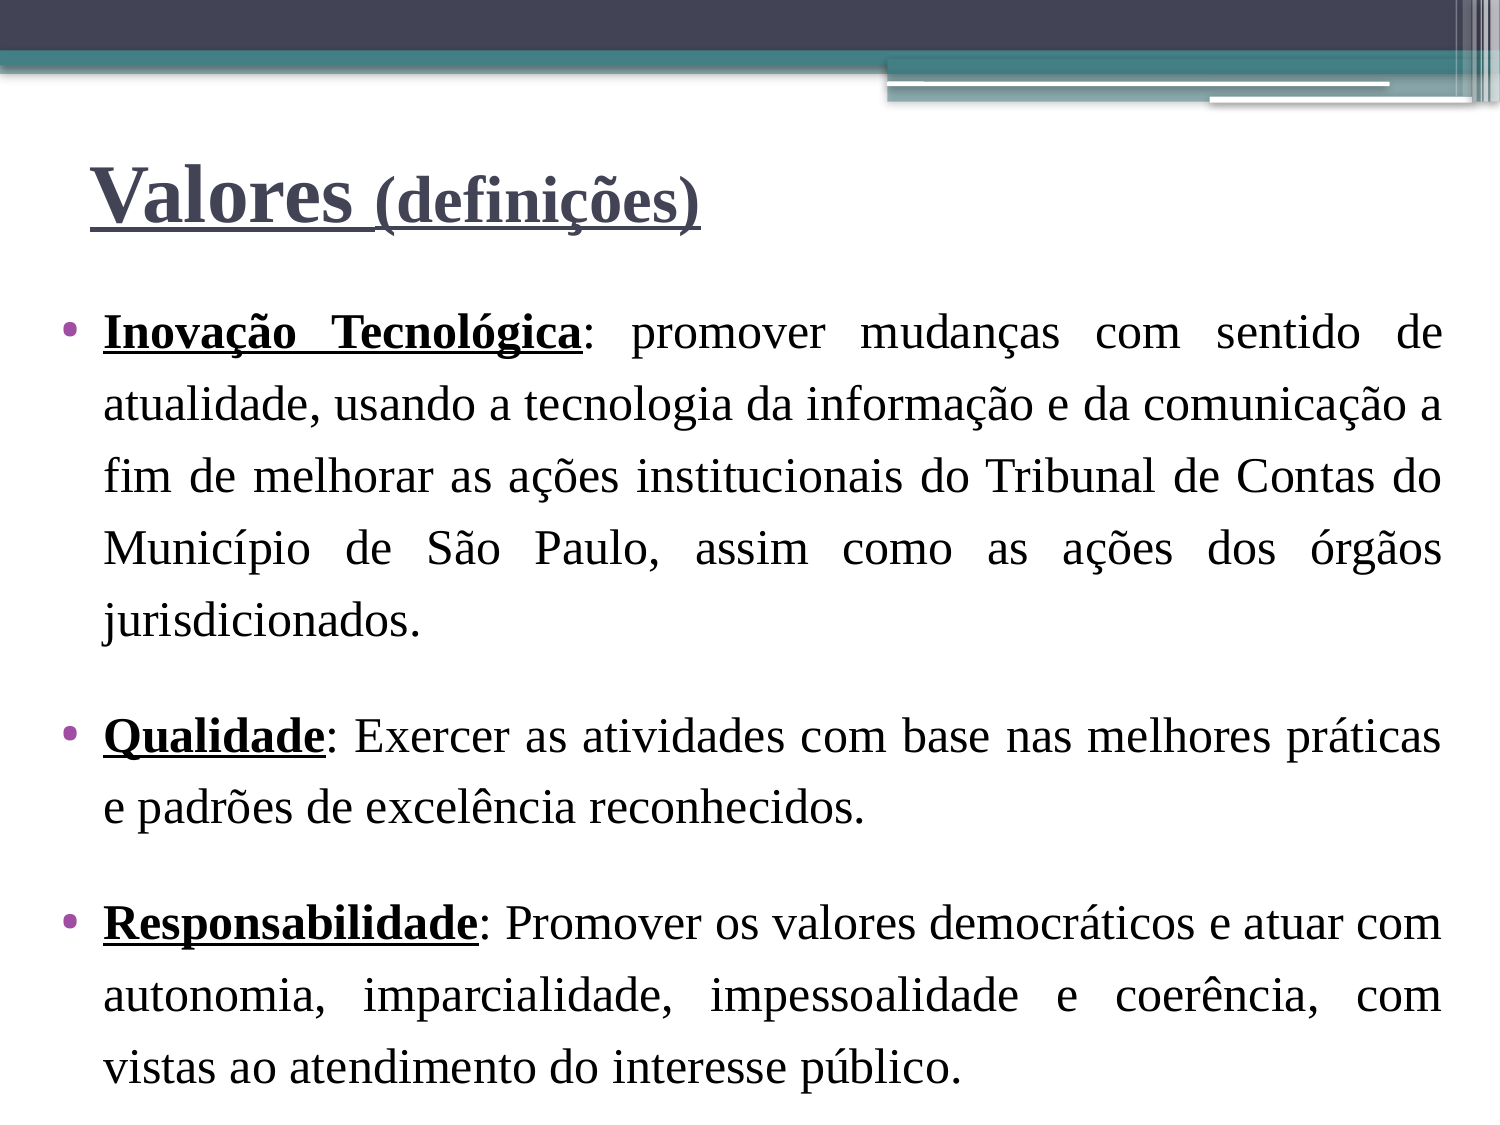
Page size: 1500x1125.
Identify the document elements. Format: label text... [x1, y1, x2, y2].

list Inovação Tecnológica: promover mudanças com sentido de atualidade, usando a tecnologia da informação e da comunicação a fim de melhorar as ações institucionais do Tribunal de Contas do Município de São Paulo, assim como as ações dos órgãos jurisdicionados. Qualidade: Exercer as atividades com base nas melhores práticas e padrões de excelência reconhecidos. Responsabilidade: Promover os valores democráticos e atuar com autonomia, imparcialidade, impessoalidade e coerência, com vistas ao atendimento do interesse público. [0, 278, 1459, 1125]
title Valores (definições) [75, 101, 1425, 277]
